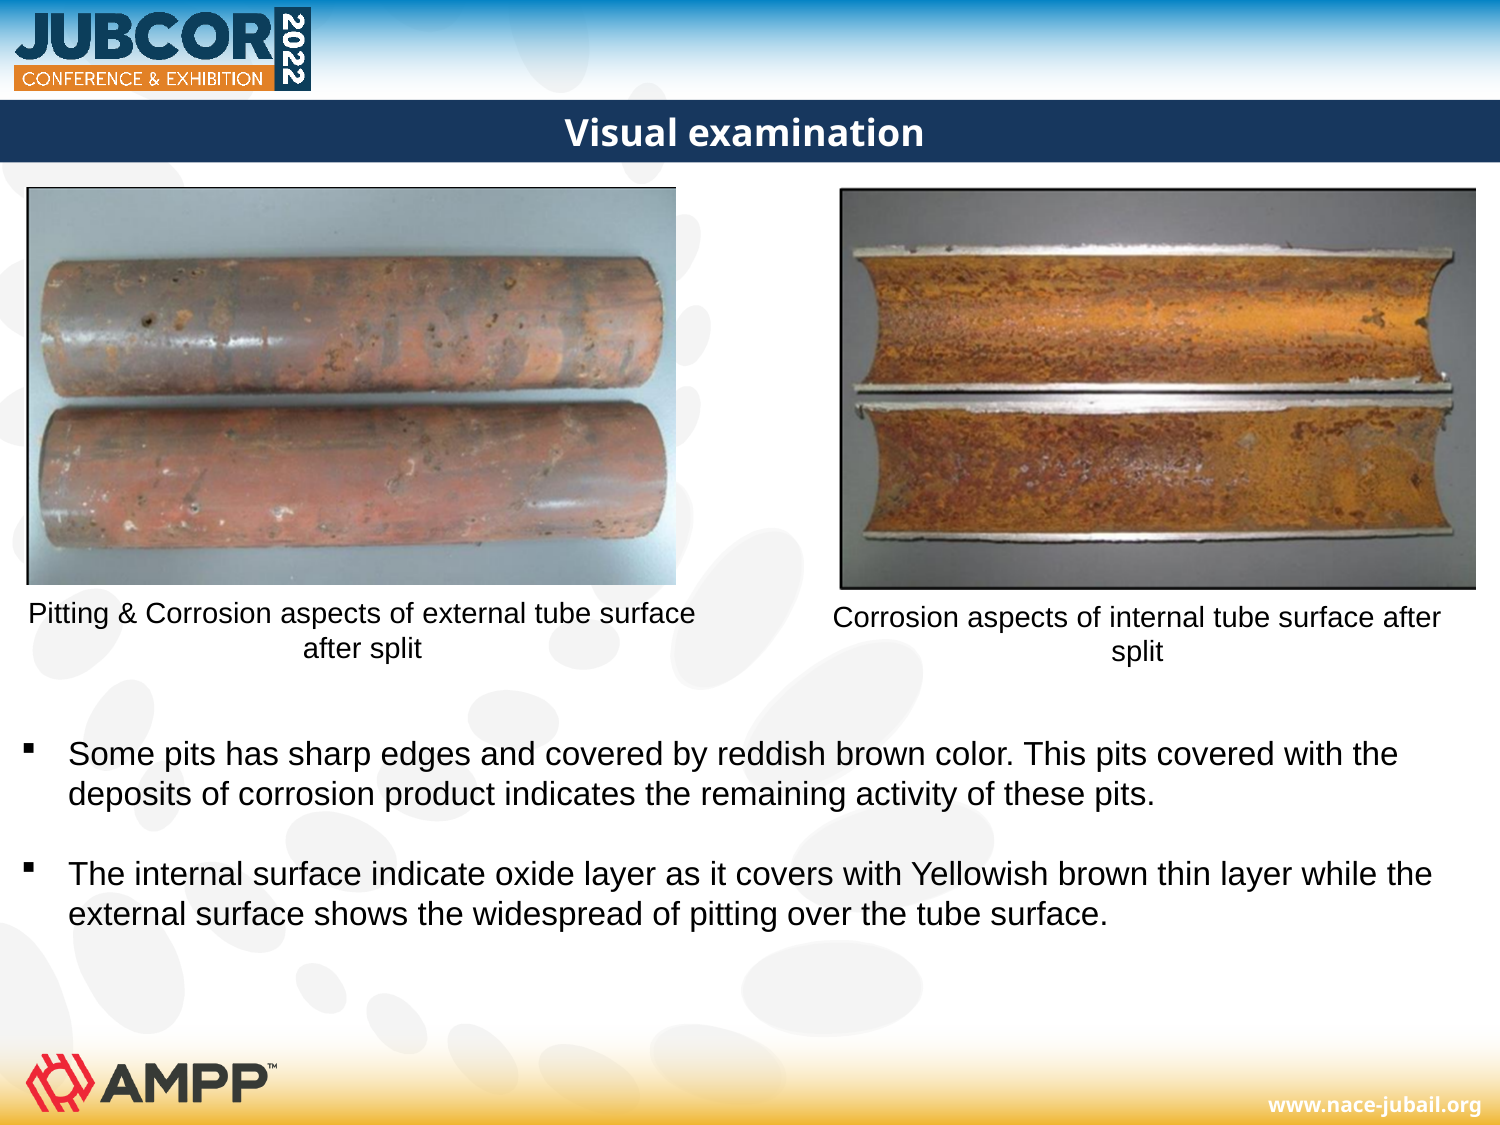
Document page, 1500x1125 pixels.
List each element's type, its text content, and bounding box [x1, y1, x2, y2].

text_box Some pits has sharp edges and covered by reddish brown color. This pits covered with the deposits of corrosion product indicates the remaining activity of these pits. The internal surface indicate oxide layer as it covers with Yellowish brown thin layer while the external surface shows the widespread of pitting over the tube surface. [6, 724, 1500, 940]
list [24, 187, 676, 585]
picture [24, 1052, 278, 1113]
picture [12, 5, 313, 93]
text_box Corrosion aspects of internal tube surface after split [787, 590, 1488, 676]
picture [837, 187, 1476, 590]
title Visual examination [0, 99, 1500, 163]
text_box Pitting & Corrosion aspects of external tube surface after split [0, 586, 738, 672]
